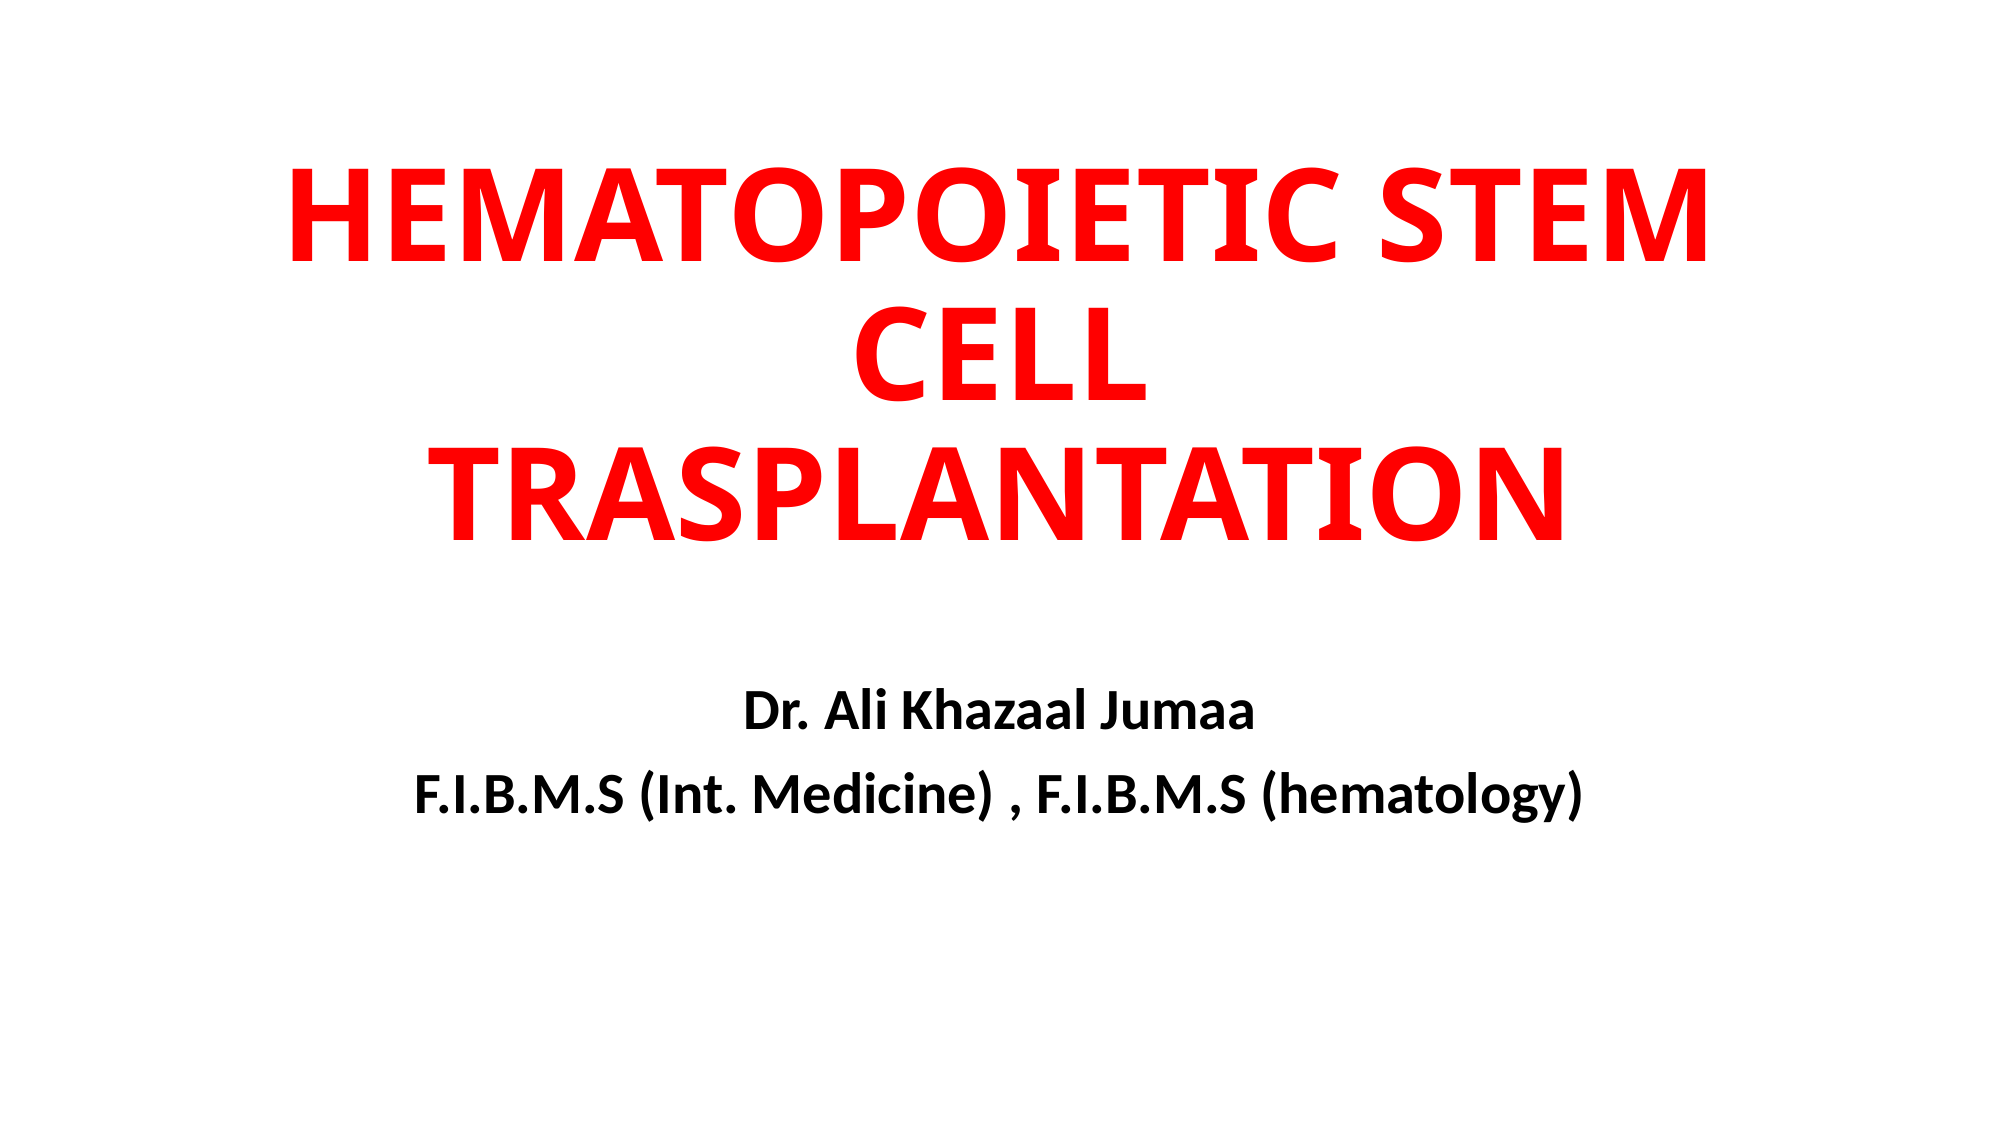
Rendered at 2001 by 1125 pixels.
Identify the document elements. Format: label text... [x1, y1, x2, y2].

subtitle Dr. Ali Khazaal Jumaa F.I.B.M.S (Int. Medicine) , F.I.B.M.S (hematology) [249, 590, 1750, 863]
title HEMATOPOIETIC STEM CELL TRASPLANTATION [249, 95, 1750, 576]
